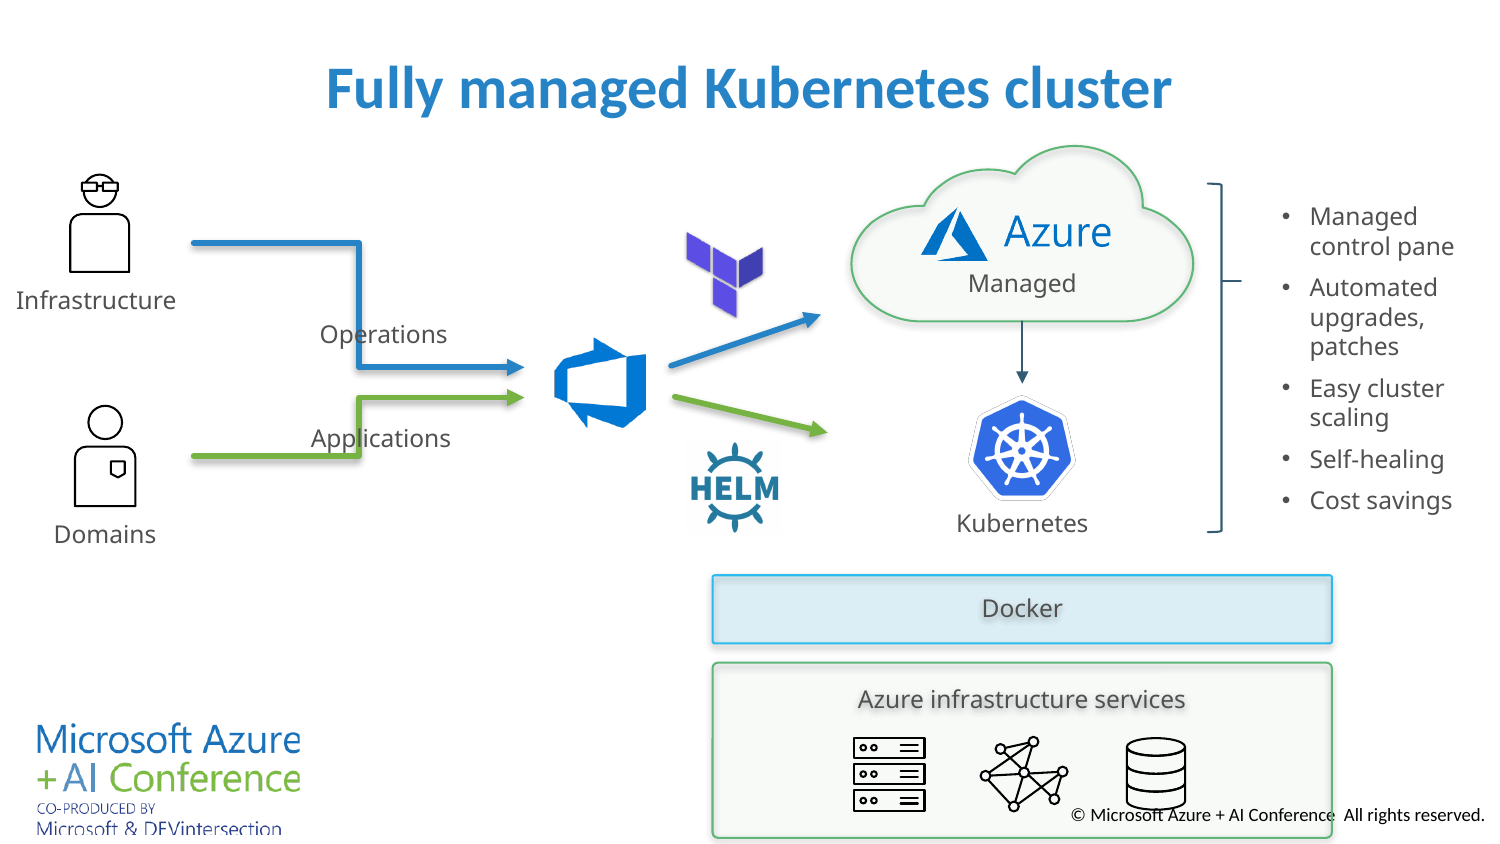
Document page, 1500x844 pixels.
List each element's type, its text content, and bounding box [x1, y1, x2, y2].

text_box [852, 735, 926, 812]
text_box Infrastructure [3, 285, 187, 315]
picture [968, 394, 1076, 502]
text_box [1207, 183, 1241, 533]
text_box [850, 145, 1194, 322]
text_box Docker [712, 574, 1333, 644]
picture [912, 197, 1118, 280]
text_box Azure infrastructure services [711, 662, 1333, 839]
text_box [671, 314, 822, 366]
text_box Domains [12, 519, 199, 549]
picture [677, 228, 772, 322]
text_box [70, 174, 130, 272]
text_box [74, 405, 136, 507]
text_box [978, 735, 1069, 813]
title Fully managed Kubernetes cluster [74, 37, 1426, 132]
text_box Kubernetes [901, 508, 1144, 538]
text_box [1126, 738, 1186, 810]
text_box Managed control pane Automated upgrades, patches Easy cluster scaling Self-healing Cost savings [1281, 201, 1490, 515]
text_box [193, 242, 525, 456]
picture [686, 440, 782, 534]
text_box Managed [901, 268, 1144, 298]
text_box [674, 396, 828, 433]
picture [549, 332, 651, 433]
